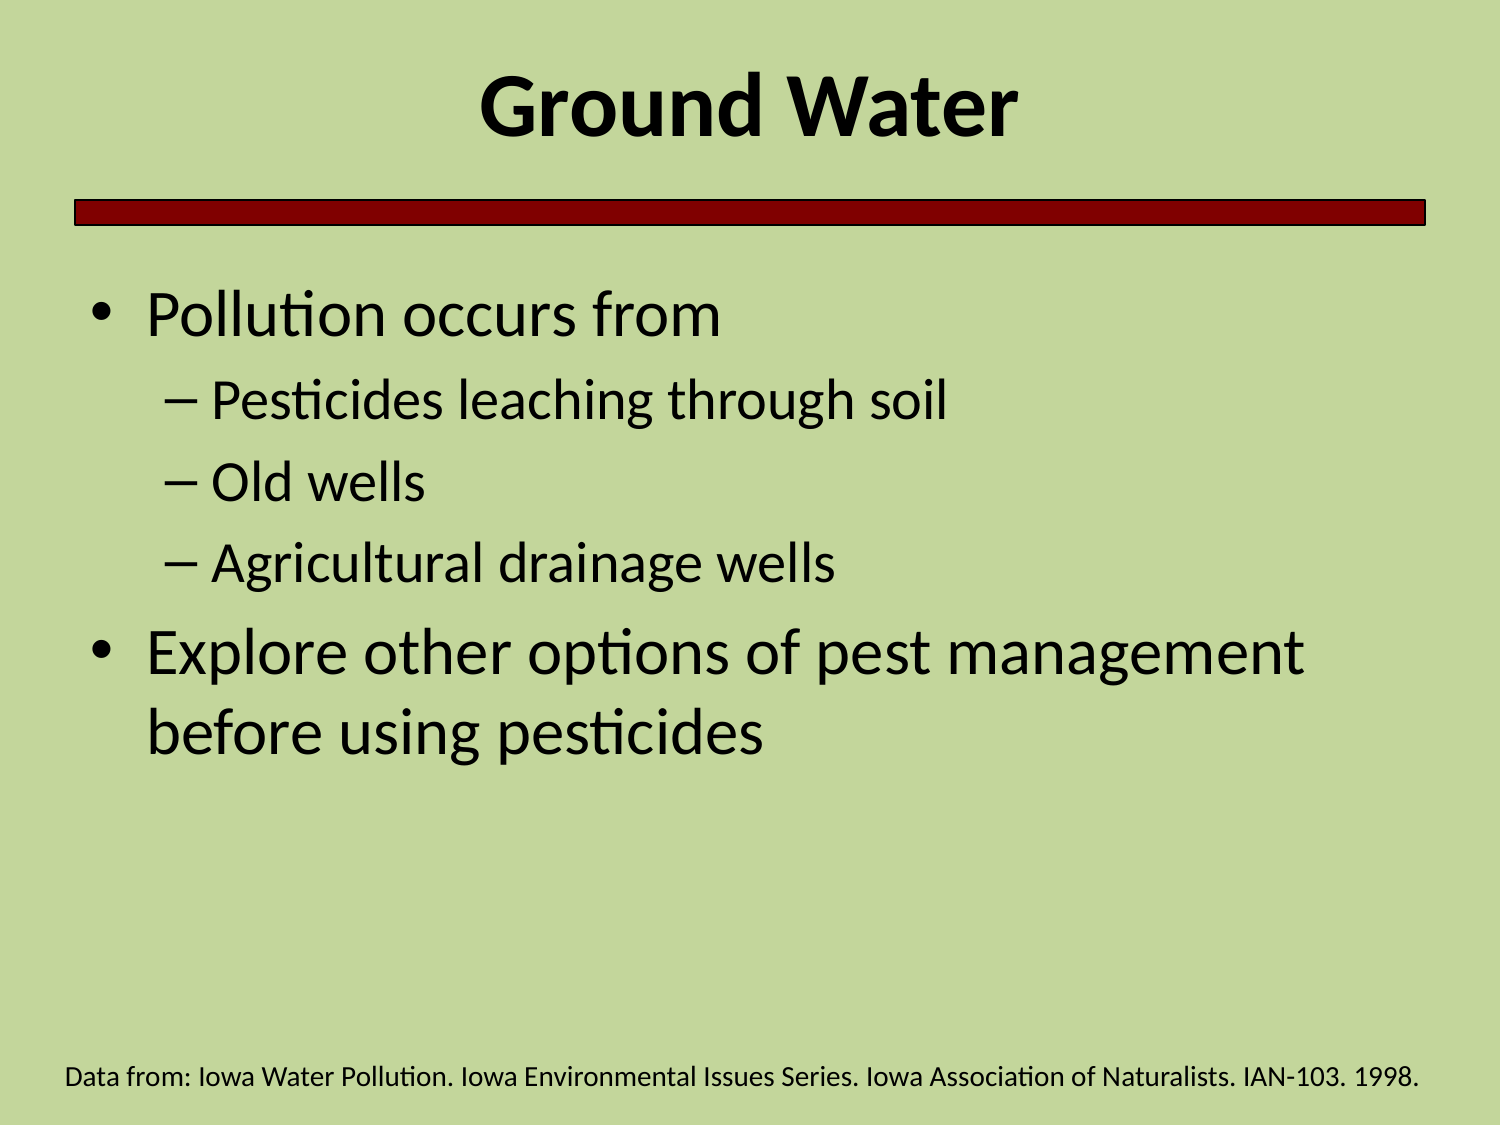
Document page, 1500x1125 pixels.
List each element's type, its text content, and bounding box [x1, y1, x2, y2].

text_box Data from: Iowa Water Pollution. Iowa Environmental Issues Series. Iowa Association of Naturalists. IAN-103. 1998. [50, 1049, 1450, 1100]
list Pollution occurs from Pesticides leaching through soil Old wells Agricultural drainage wells Explore other options of pest management before using pesticides [75, 262, 1425, 1005]
title Ground Water [75, 37, 1425, 225]
